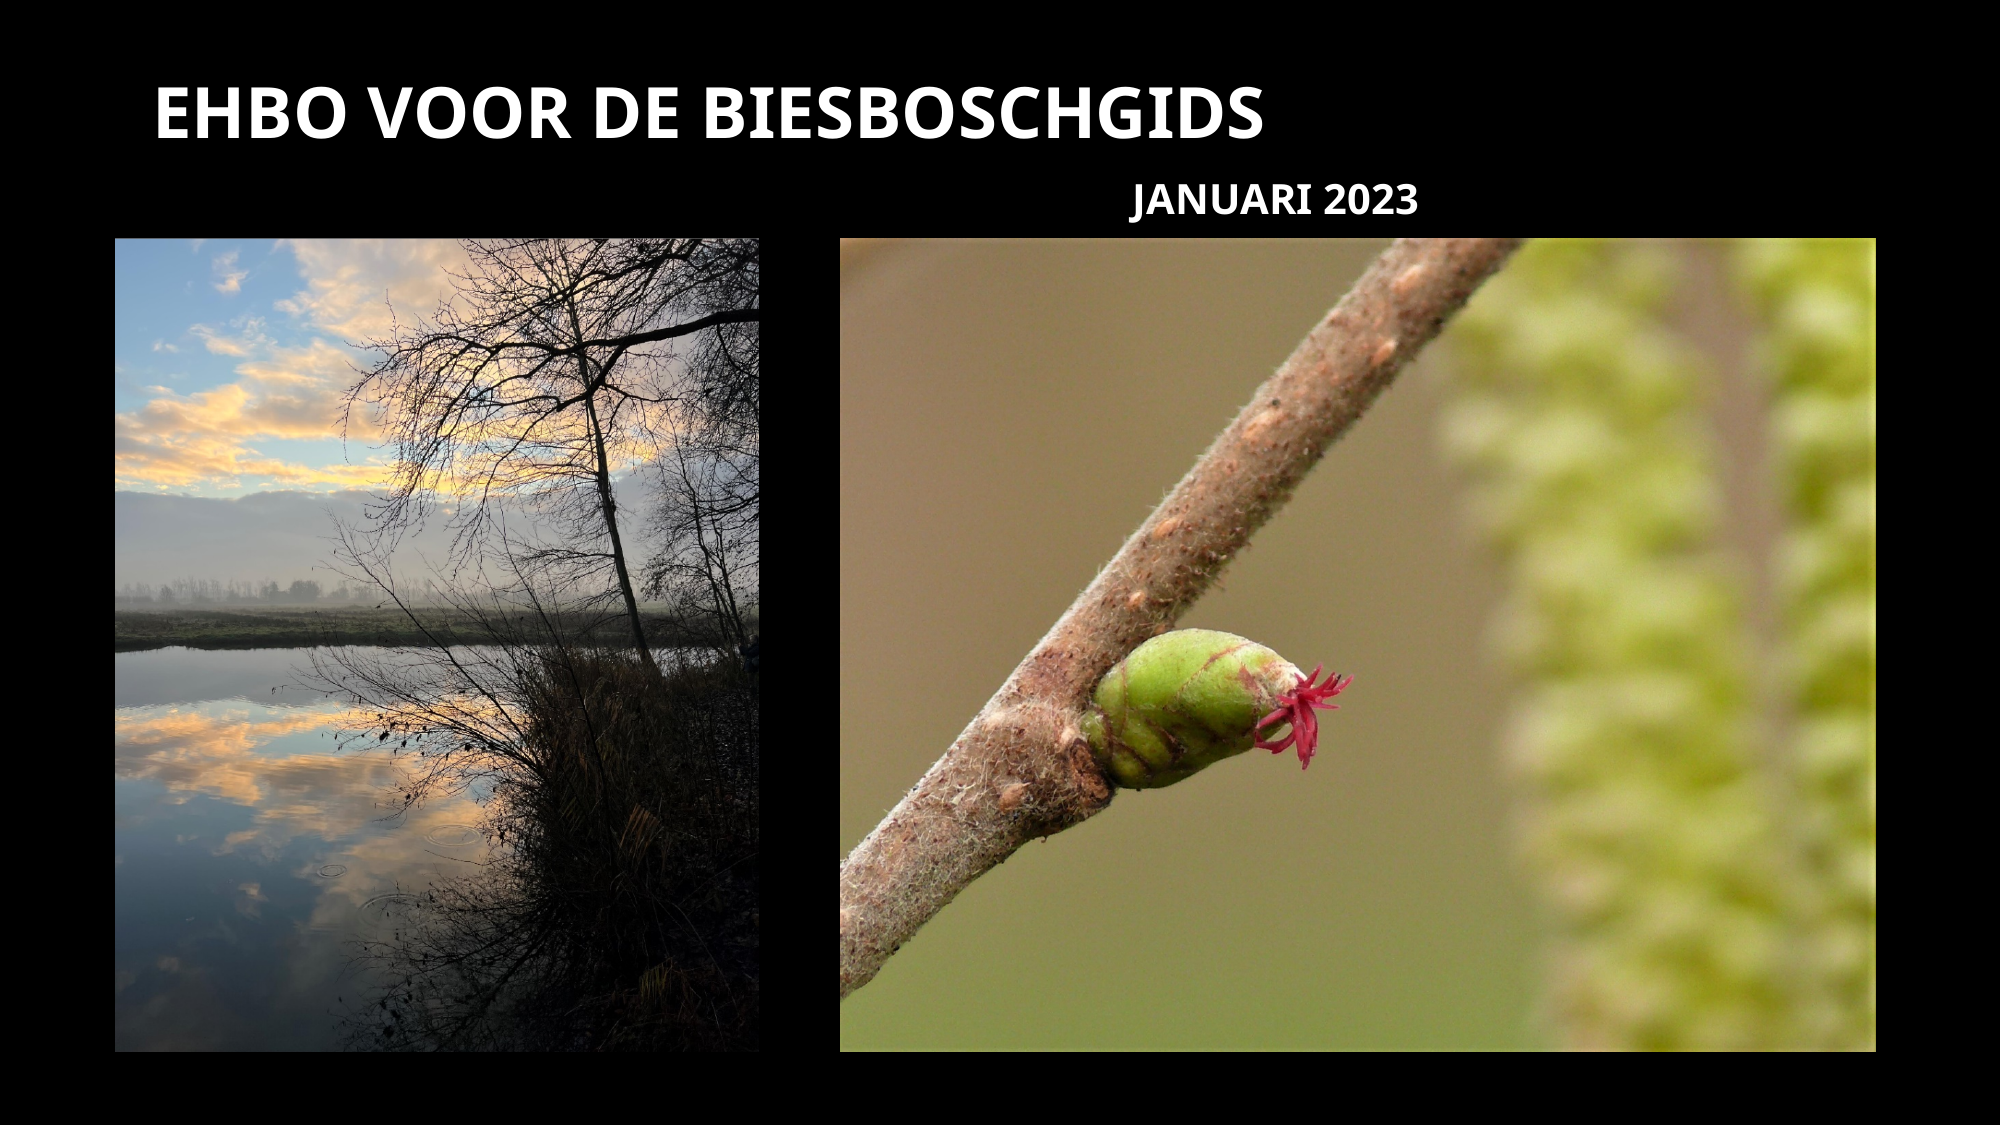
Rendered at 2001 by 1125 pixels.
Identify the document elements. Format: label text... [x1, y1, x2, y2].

picture [115, 239, 759, 322]
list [29, 322, 832, 968]
title EHBO voor de biesboschgids januari 2023 [137, 30, 1863, 278]
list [839, 238, 1877, 1053]
picture [115, 968, 759, 1051]
